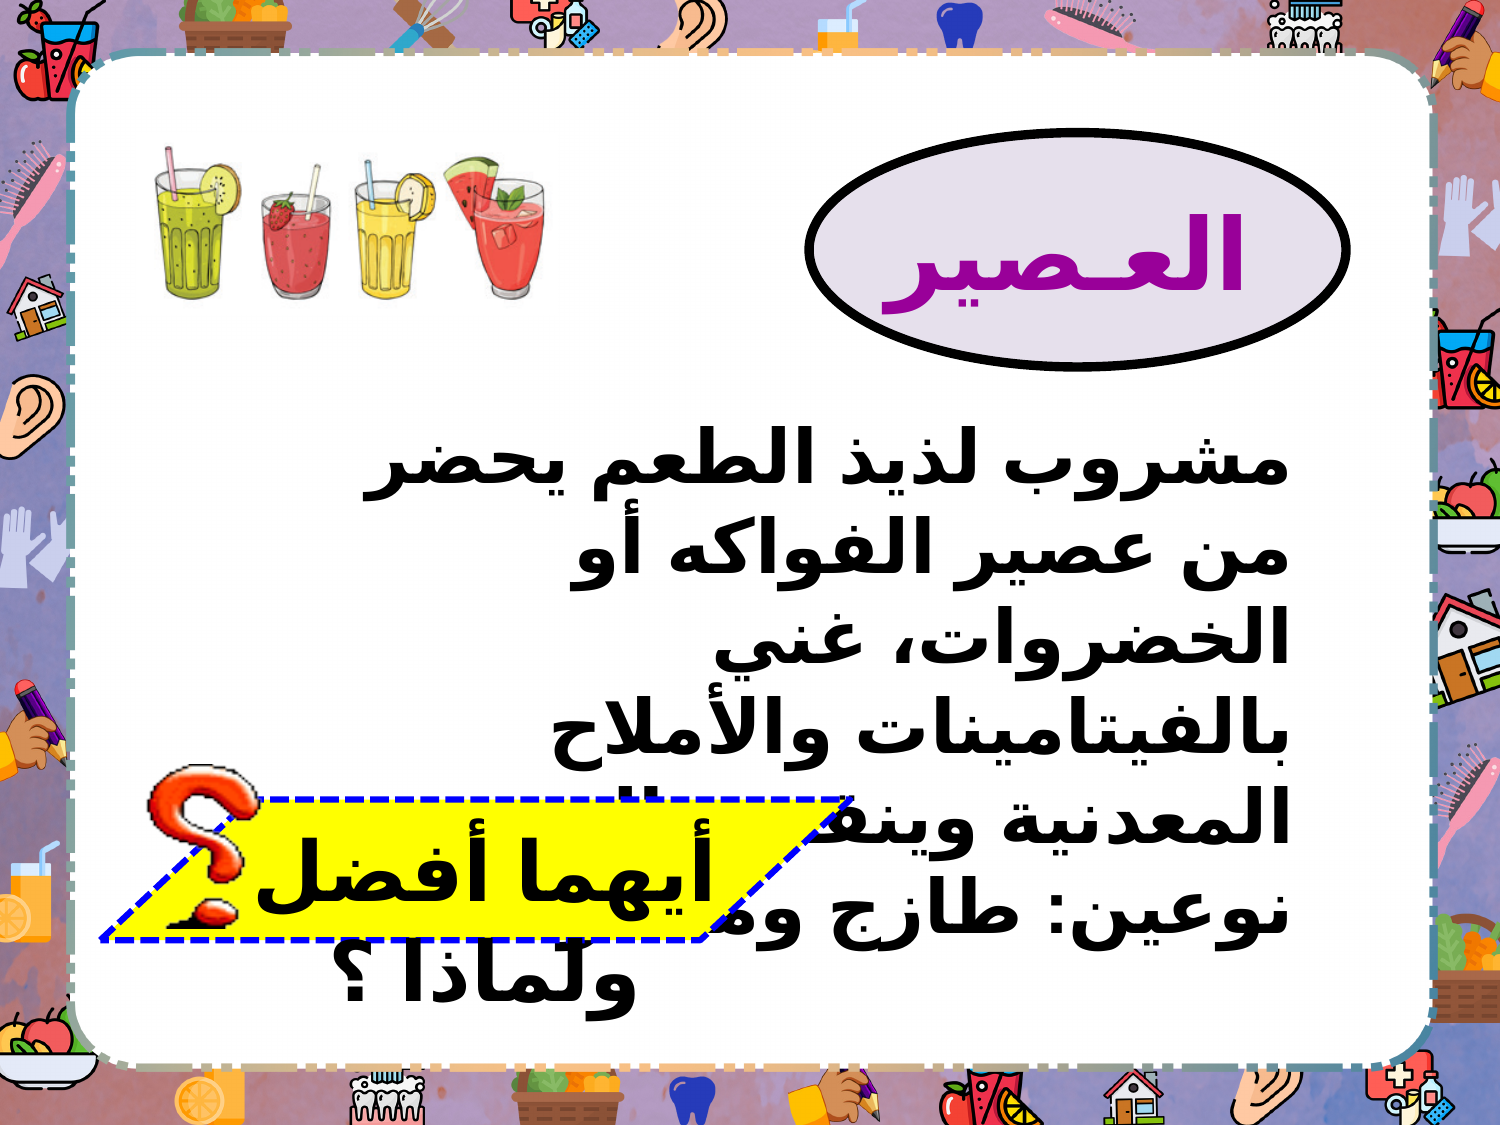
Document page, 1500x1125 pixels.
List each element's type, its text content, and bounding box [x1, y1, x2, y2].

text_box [100, 764, 851, 941]
text_box مشروب لذيذ الطعم يحضر من عصير الفواكه أو الخضروات، غني بالفيتامينات والأملاح المعدنية وينقسم إلى نوعين: طازج ومحفوظ. [309, 401, 1309, 956]
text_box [808, 132, 1347, 368]
picture [0, 0, 1500, 1125]
